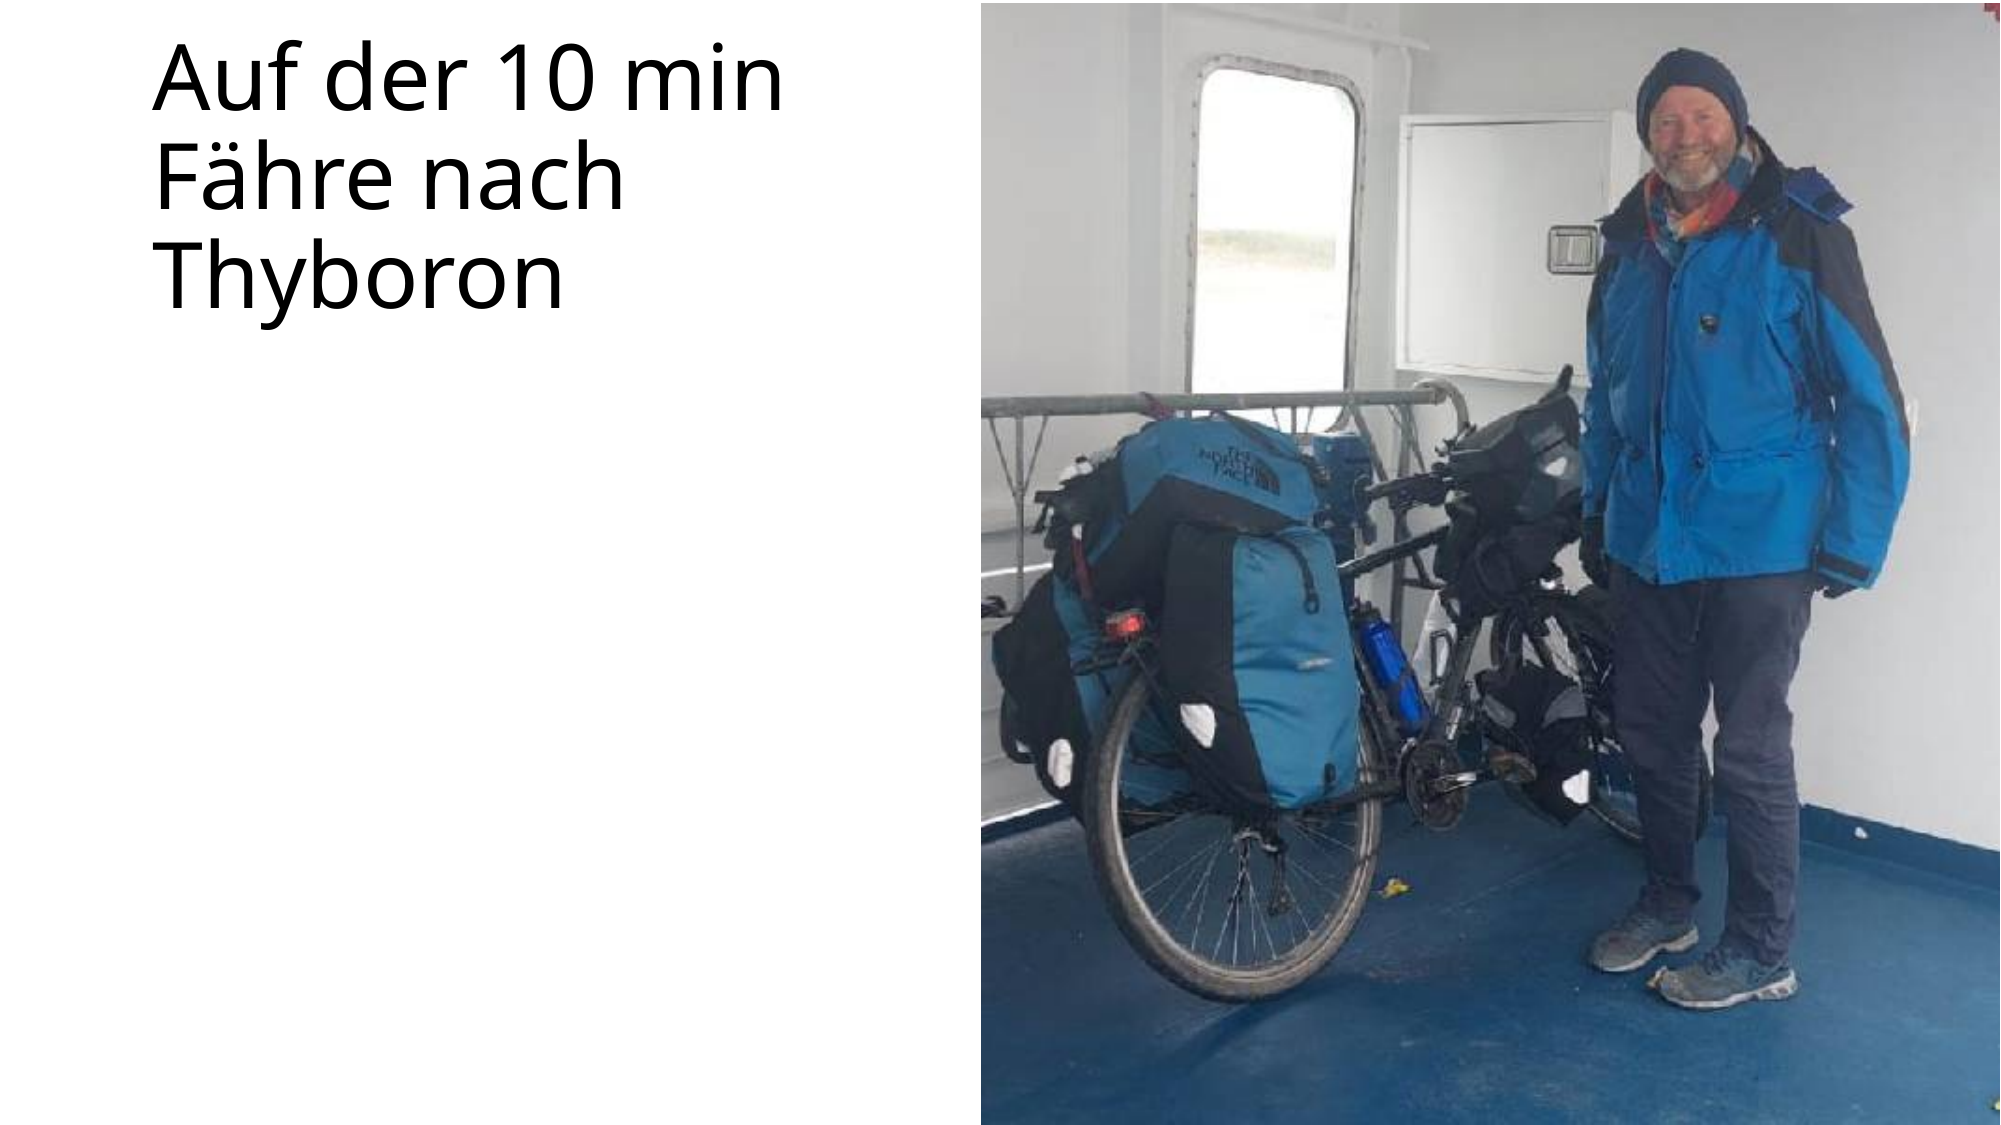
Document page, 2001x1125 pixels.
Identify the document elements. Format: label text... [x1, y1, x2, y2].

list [981, 2, 2000, 1125]
title Auf der 10 min Fähre nach Thyboron [137, 59, 975, 300]
